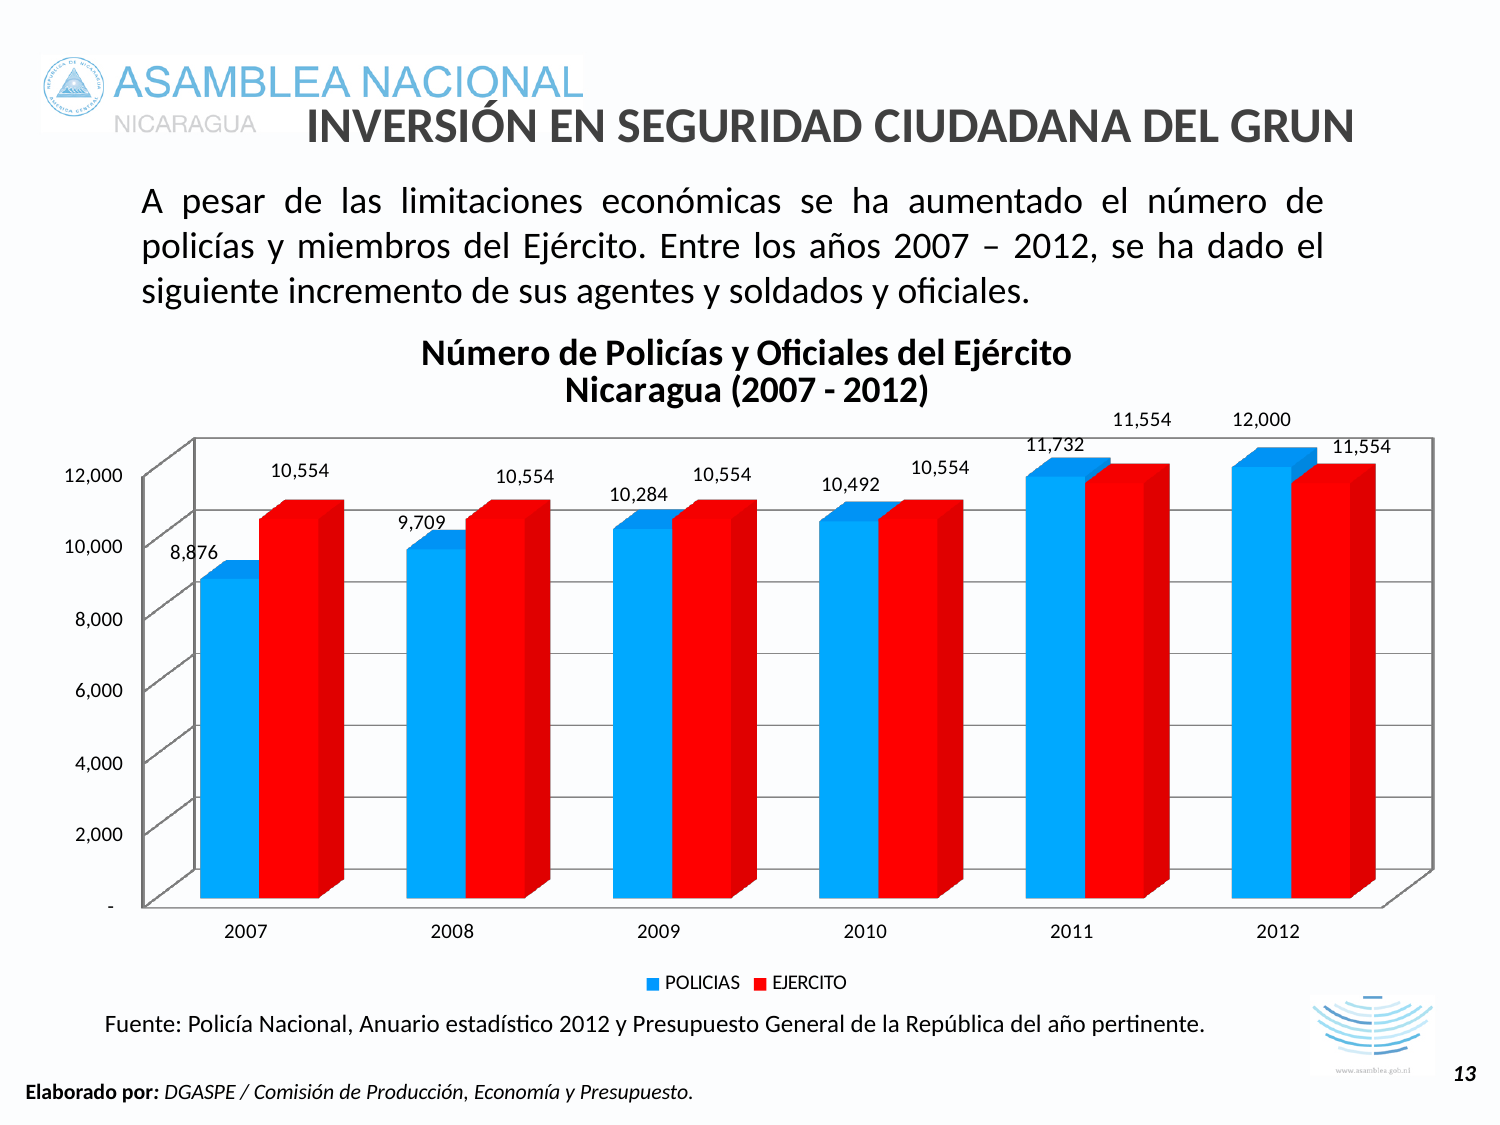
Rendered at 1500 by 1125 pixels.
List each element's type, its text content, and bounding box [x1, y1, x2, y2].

text_box Elaborado por: DGASPE / Comisión de Producción, Economía y Presupuesto. [10, 1070, 710, 1112]
chart [29, 303, 1465, 1001]
text_box 13 [1437, 1051, 1492, 1094]
text_box INVERSIÓN EN SEGURIDAD CIUDADANA DEL GRUN [291, 85, 1371, 160]
text_box A pesar de las limitaciones económicas se ha aumentado el número de policías y miembros del Ejército. Entre los años 2007 – 2012, se ha dado el siguiente incremento de sus agentes y soldados y oficiales. [126, 169, 1341, 302]
text_box Fuente: Policía Nacional, Anuario estadístico 2012 y Presupuesto General de la República del año pertinente. [90, 1009, 1224, 1046]
